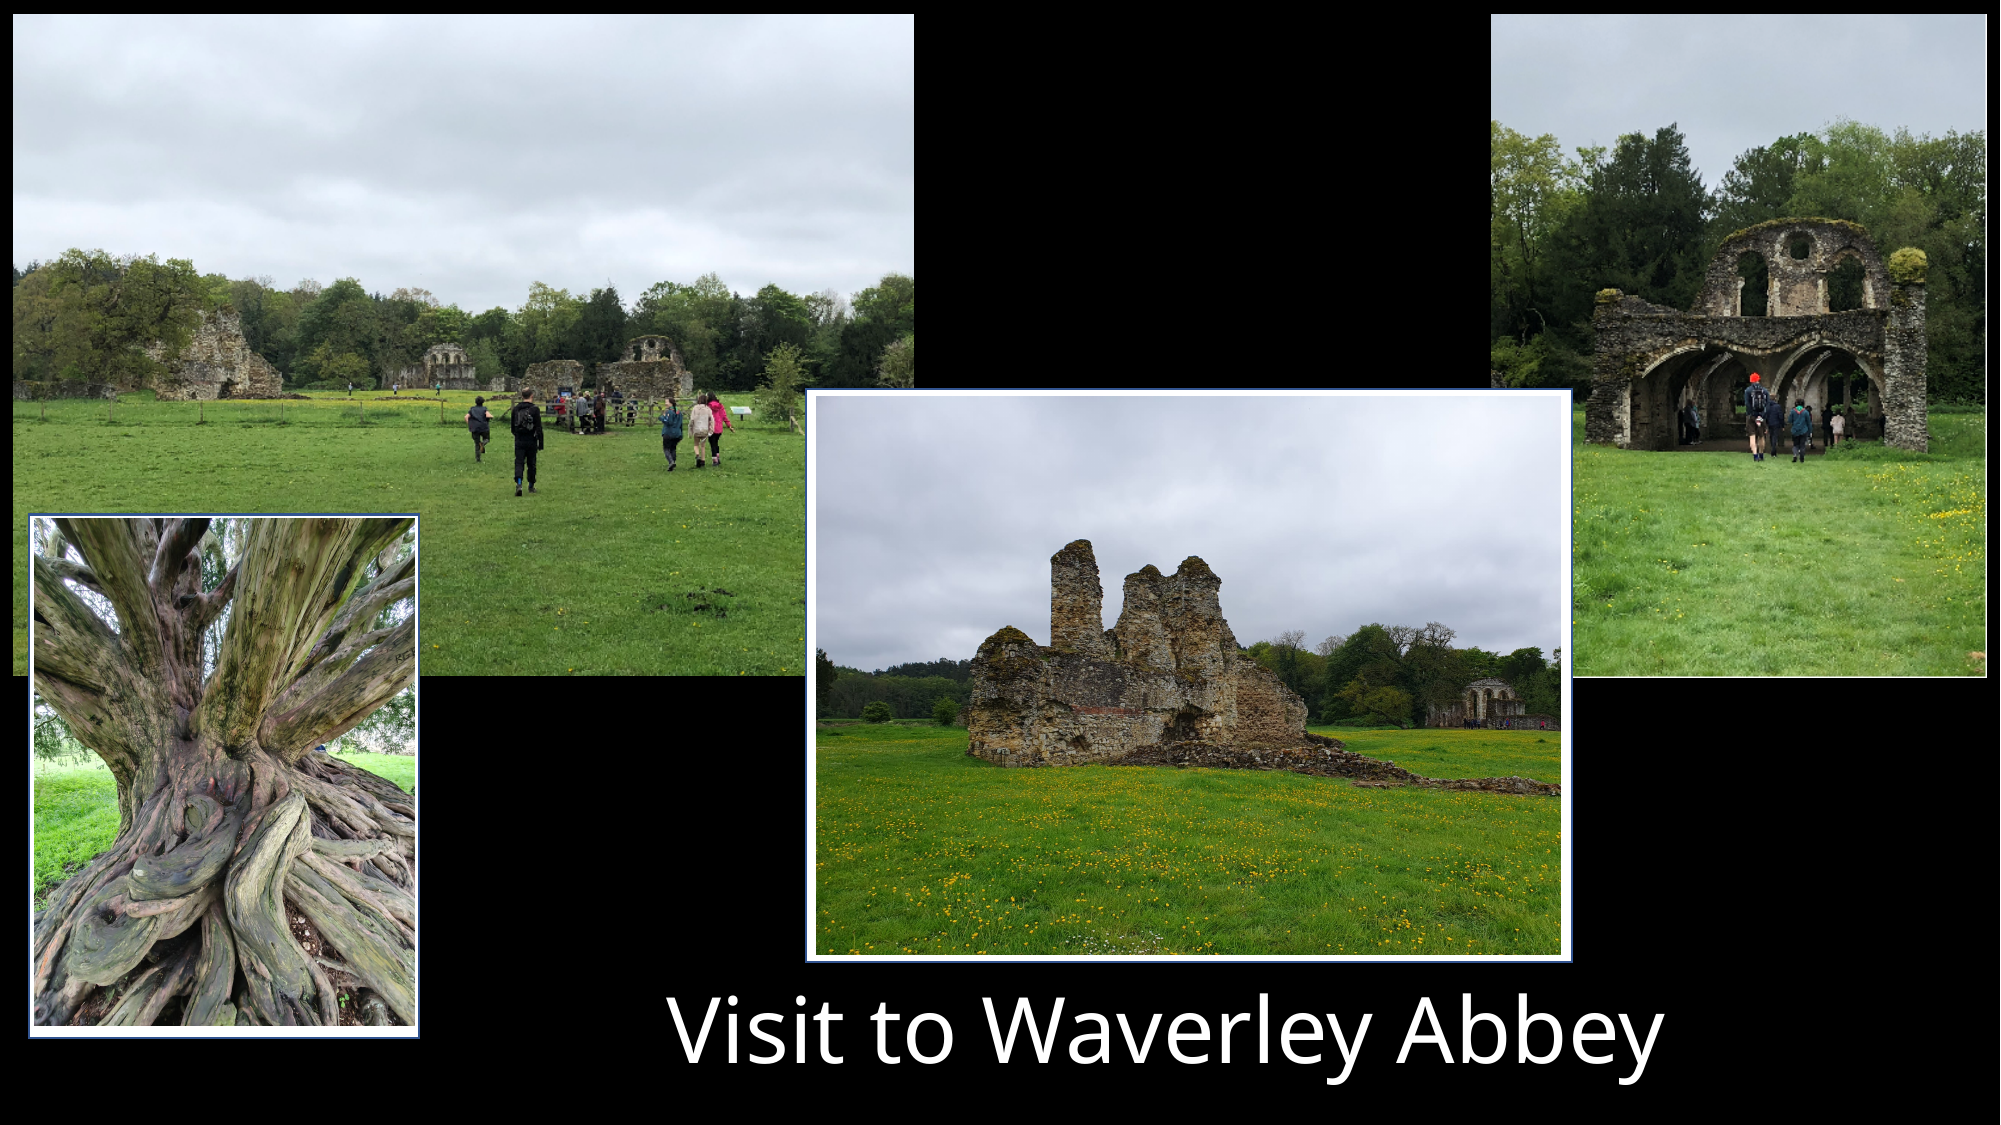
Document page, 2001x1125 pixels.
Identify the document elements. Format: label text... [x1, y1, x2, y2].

picture [13, 14, 1987, 1026]
text_box Visit to Waverley Abbey [303, 977, 2000, 1099]
text_box [805, 676, 1573, 963]
text_box [914, 388, 1491, 396]
text_box [28, 676, 420, 1039]
